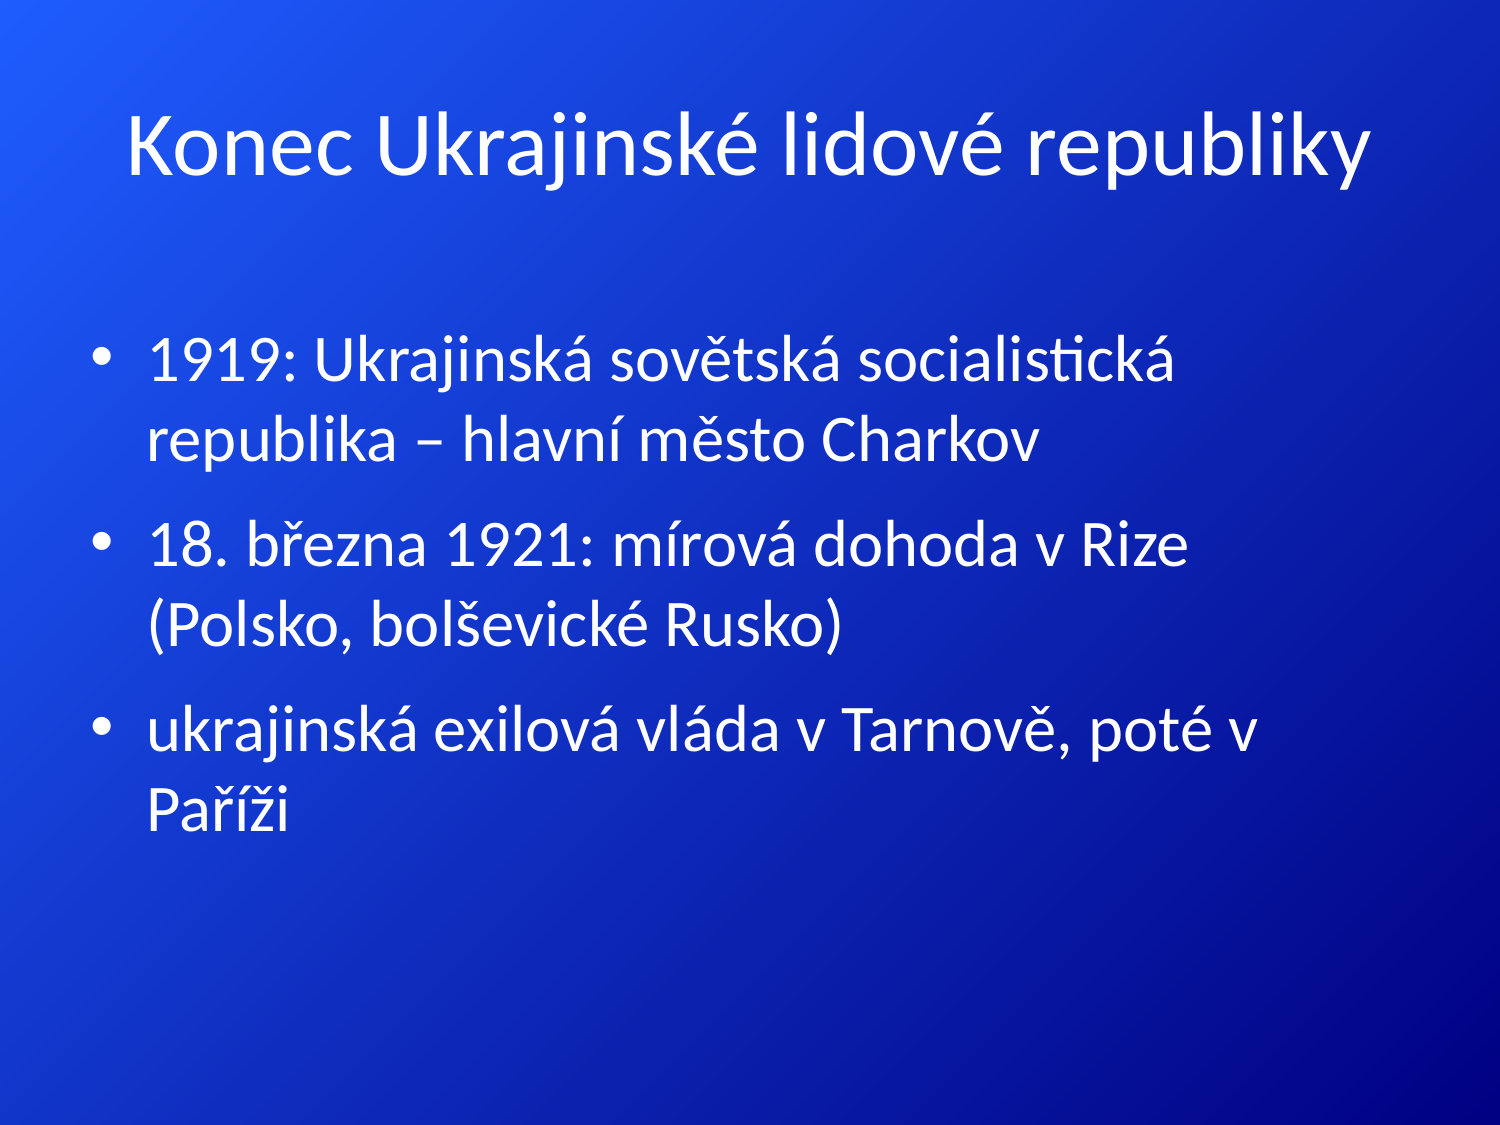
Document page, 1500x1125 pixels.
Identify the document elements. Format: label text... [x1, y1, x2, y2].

list 1919: Ukrajinská sovětská socialistická republika – hlavní město Charkov 18. března 1921: mírová dohoda v Rize (Polsko, bolševické Rusko) ukrajinská exilová vláda v Tarnově, poté v Paříži [75, 307, 1425, 1051]
title Konec Ukrajinské lidové republiky [75, 45, 1425, 233]
